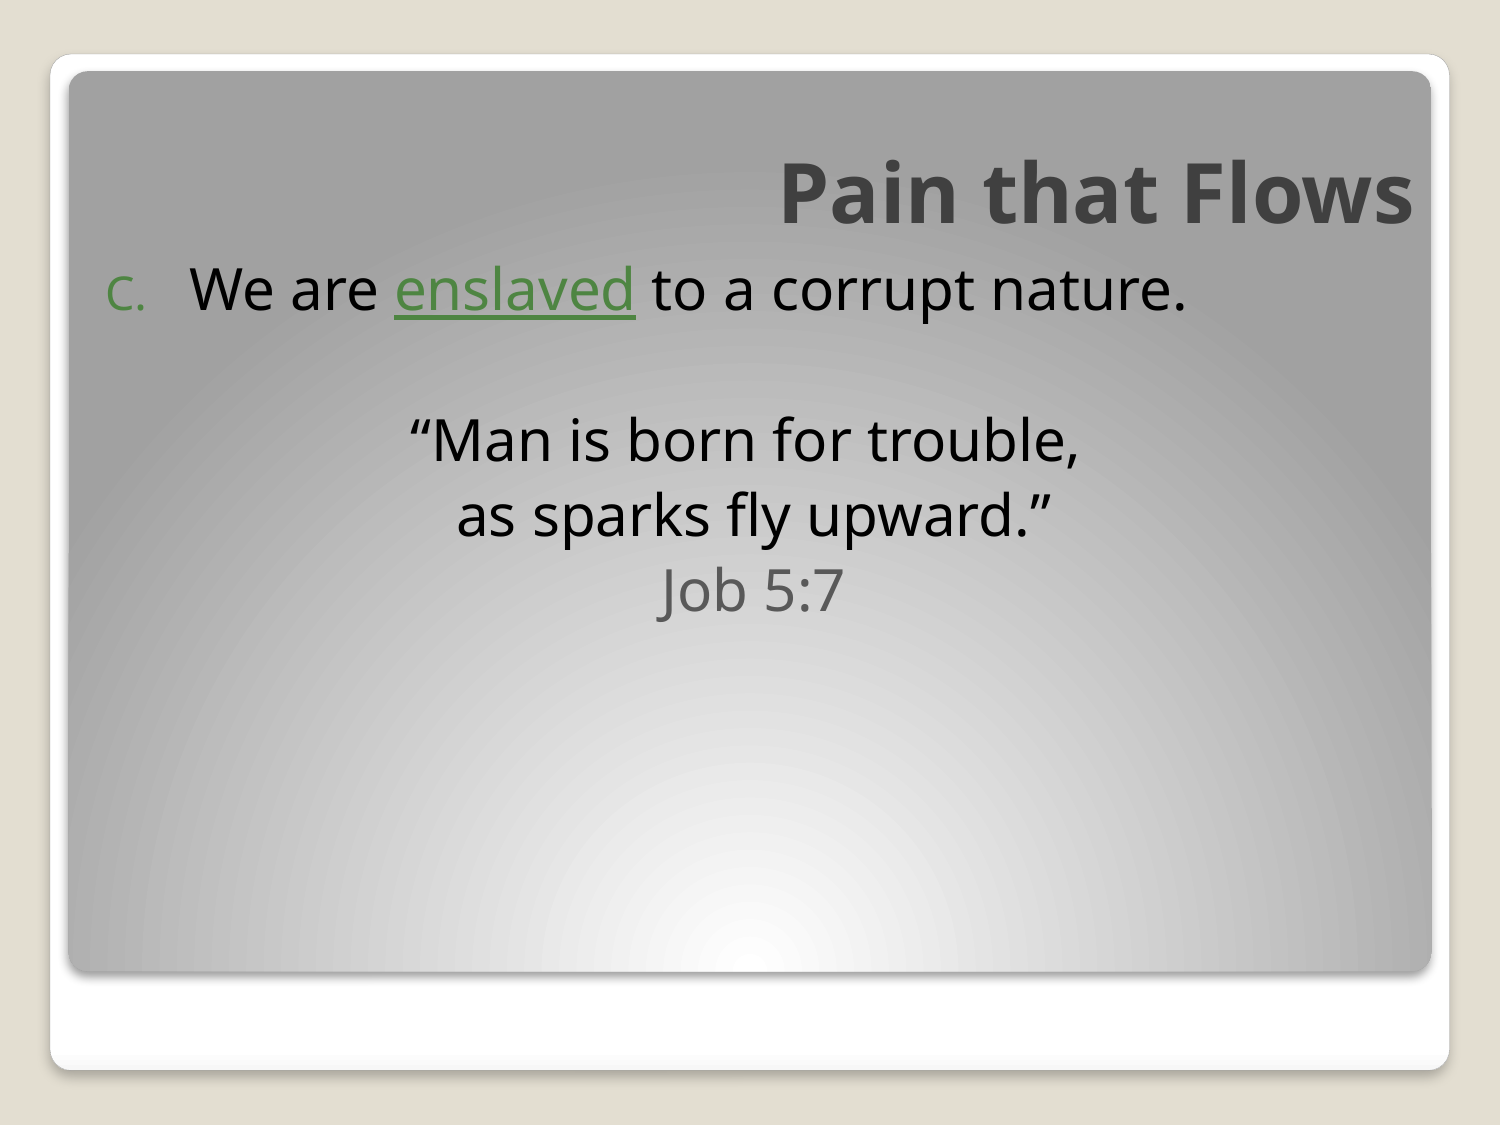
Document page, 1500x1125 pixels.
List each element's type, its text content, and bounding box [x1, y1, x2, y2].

title Pain that Flows [87, 75, 1430, 248]
list We are enslaved to a corrupt nature. “Man is born for trouble, as sparks fly upward.” Job 5:7 [75, 237, 1418, 1025]
